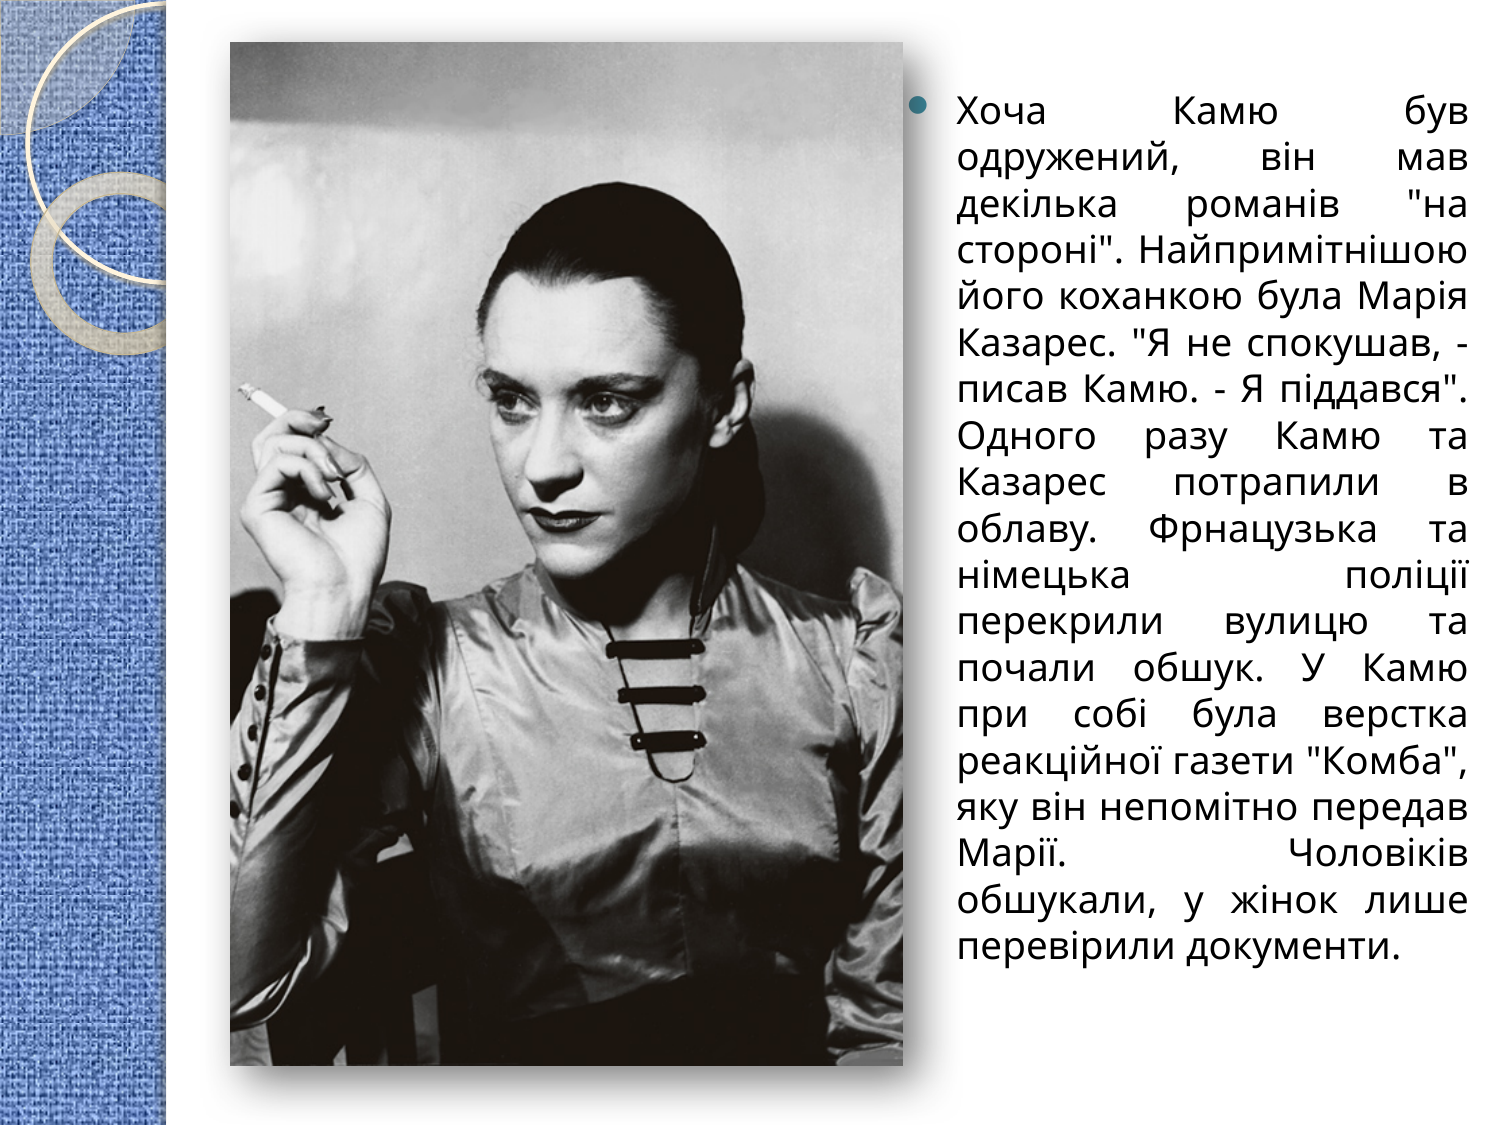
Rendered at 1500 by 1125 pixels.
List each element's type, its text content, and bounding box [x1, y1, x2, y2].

picture [62, 195, 160, 280]
picture [229, 42, 903, 1067]
picture [136, 0, 164, 4]
picture [0, 134, 166, 1125]
picture [53, 241, 160, 332]
picture [32, 13, 160, 207]
list Хоча Камю був одружений, він мав декілька романів "на стороні". Найпримітнішою його коханкою була Марія Казарес. "Я не спокушав, - писав Камю. - Я піддався". Одного разу Камю та Казарес потрапили в облаву. Фрнацузька та німецька поліції перекрили вулицю та почали обшук. У Камю при собі була верстка реакційної газети "Комба", яку він непомітно передав Марії. Чоловіків обшукали, у жінок лише перевірили документи. [949, 78, 1484, 1071]
